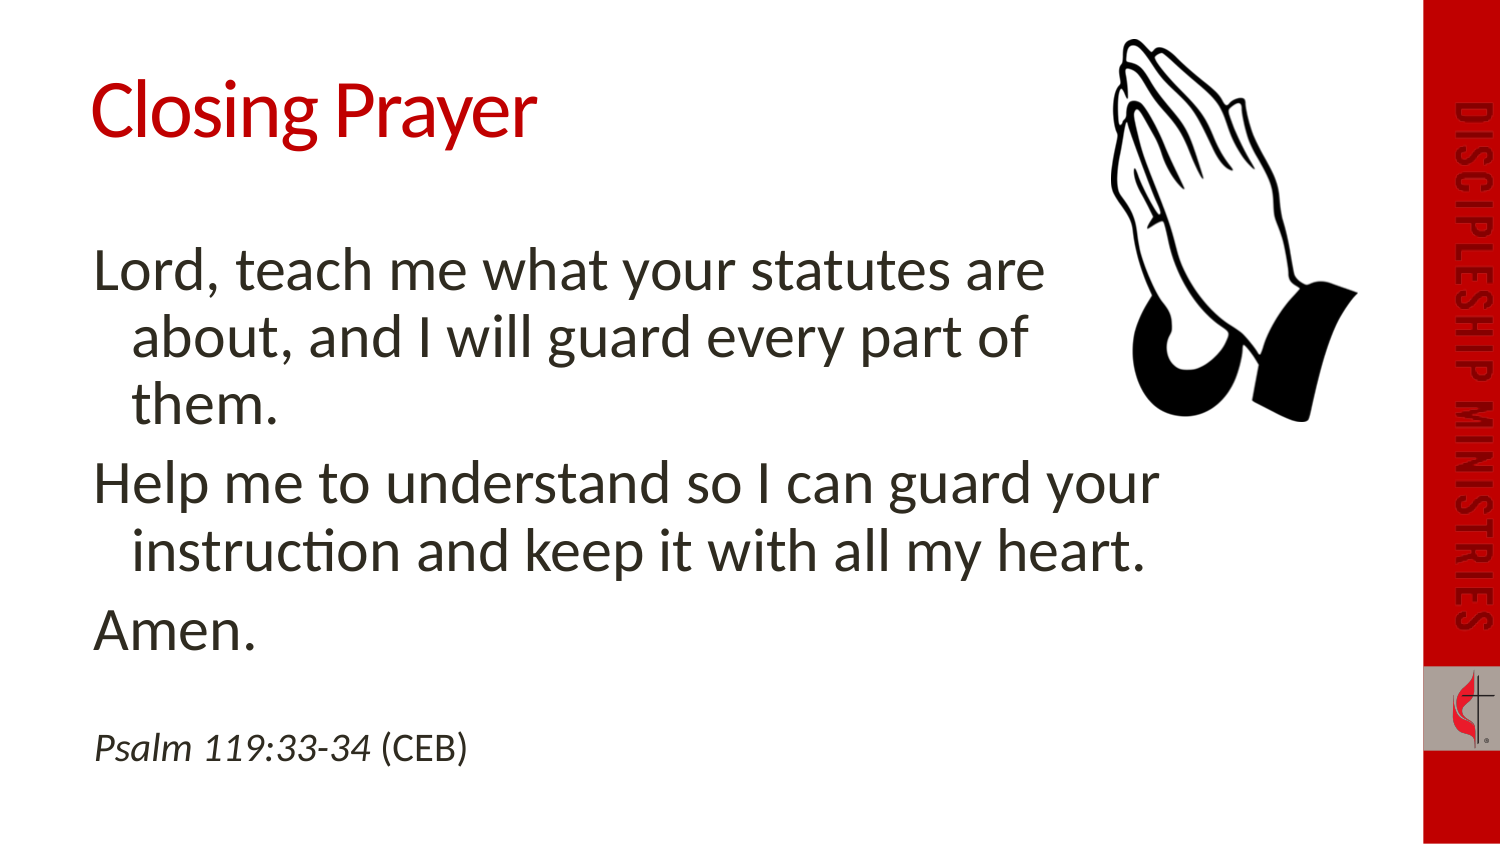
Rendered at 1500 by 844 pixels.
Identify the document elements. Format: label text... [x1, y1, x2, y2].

list Lord, teach me what your statutes are about, and I will guard every part of them. Help me to understand so I can guard your instruction and keep it with all my heart. Amen. Psalm 119:33-34 (CEB) [59, 229, 1180, 810]
title Closing Prayer [75, 33, 1114, 175]
picture [1110, 39, 1358, 423]
